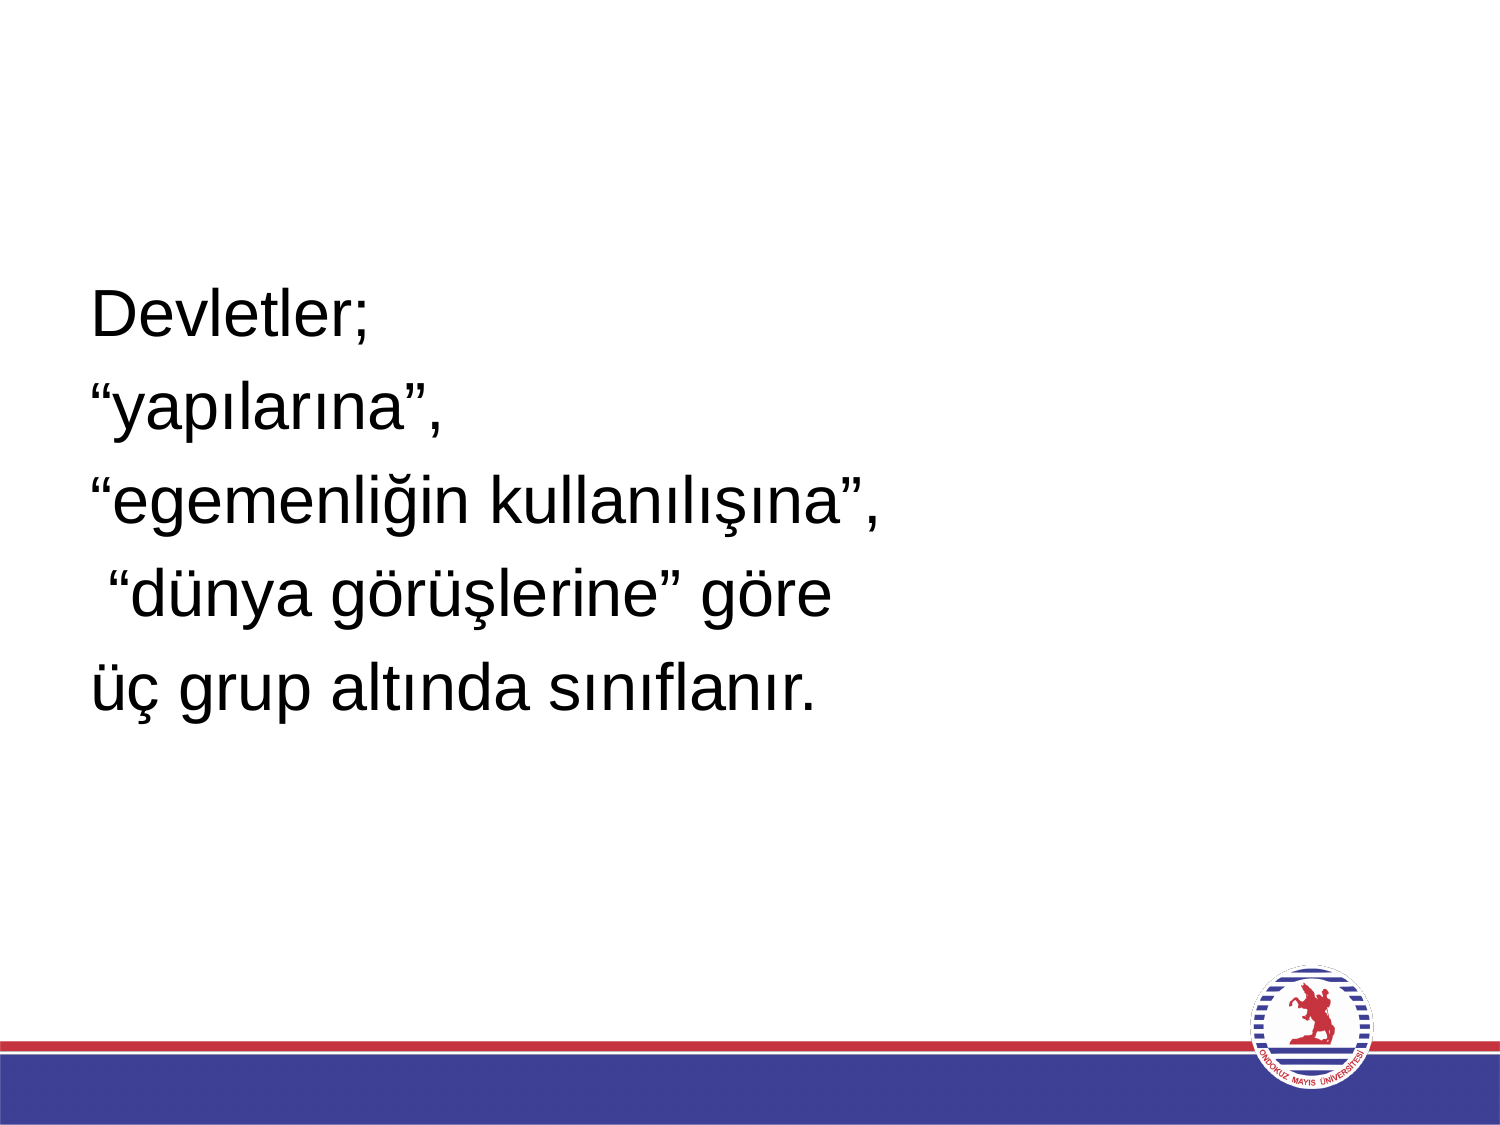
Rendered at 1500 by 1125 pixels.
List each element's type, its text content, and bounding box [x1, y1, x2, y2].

list Devletler; “yapılarına”, “egemenliğin kullanılışına”, “dünya görüşlerine” göre üç grup altında sınıflanır. [75, 262, 1425, 1005]
picture [0, 965, 1500, 1125]
